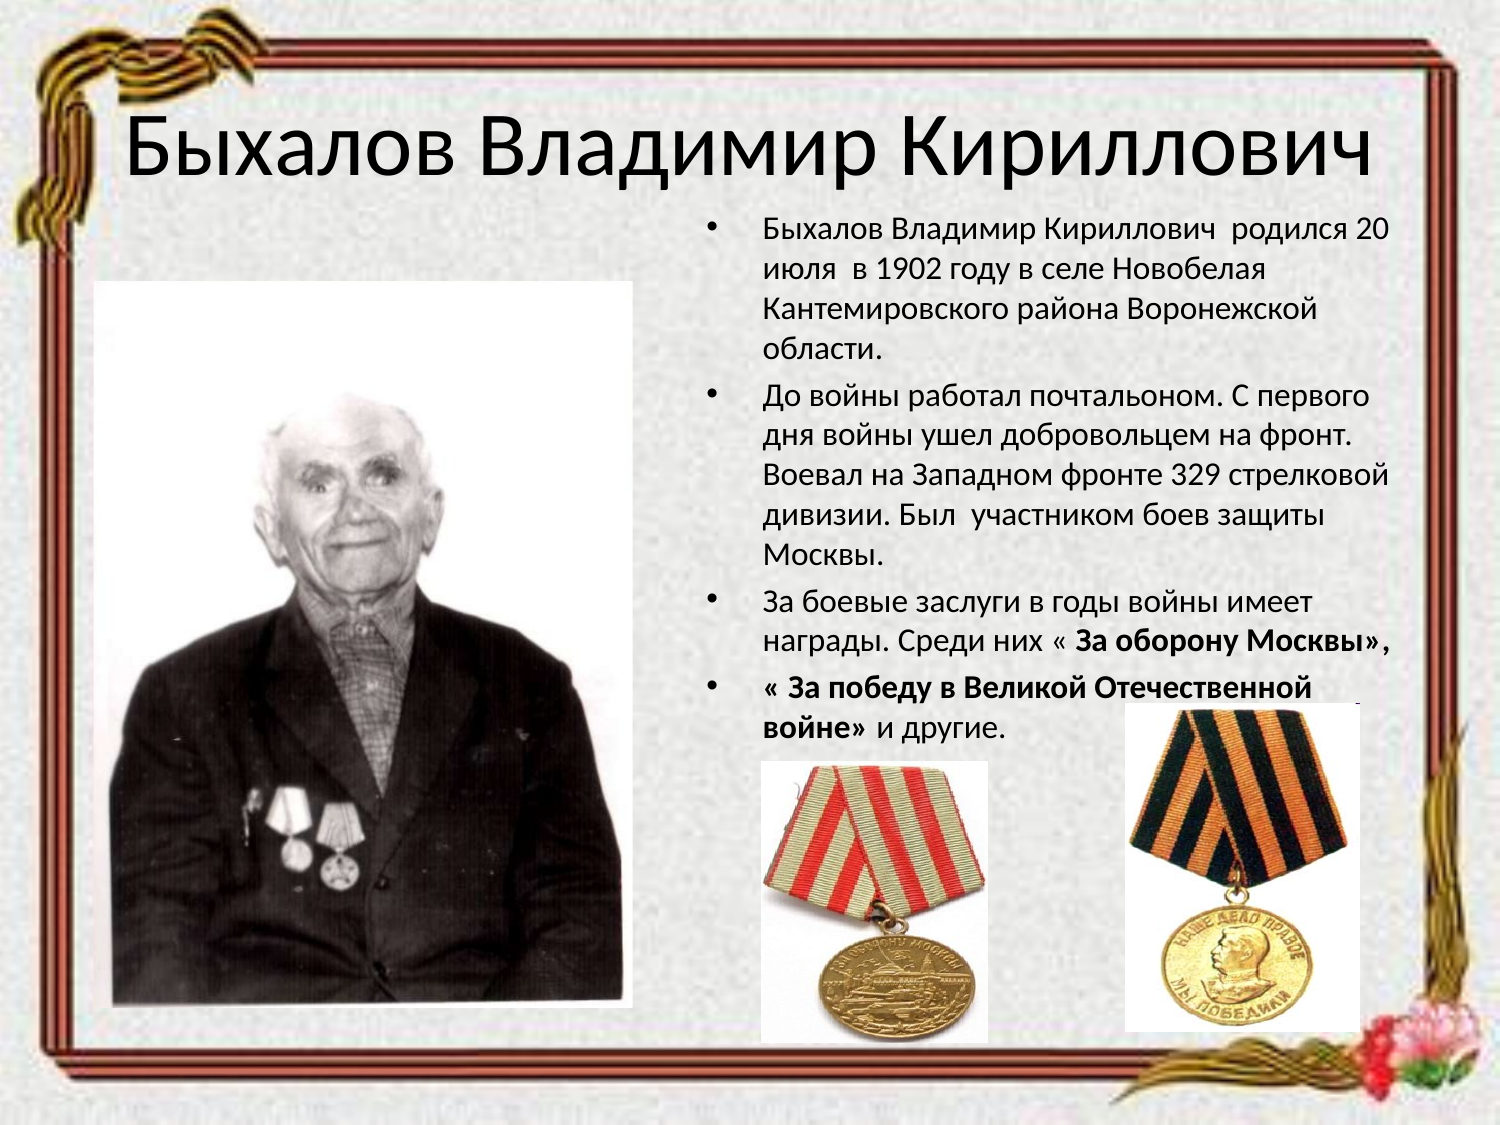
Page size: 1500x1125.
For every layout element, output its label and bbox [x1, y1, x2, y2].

picture [0, 0, 1500, 1125]
list [93, 280, 633, 1008]
